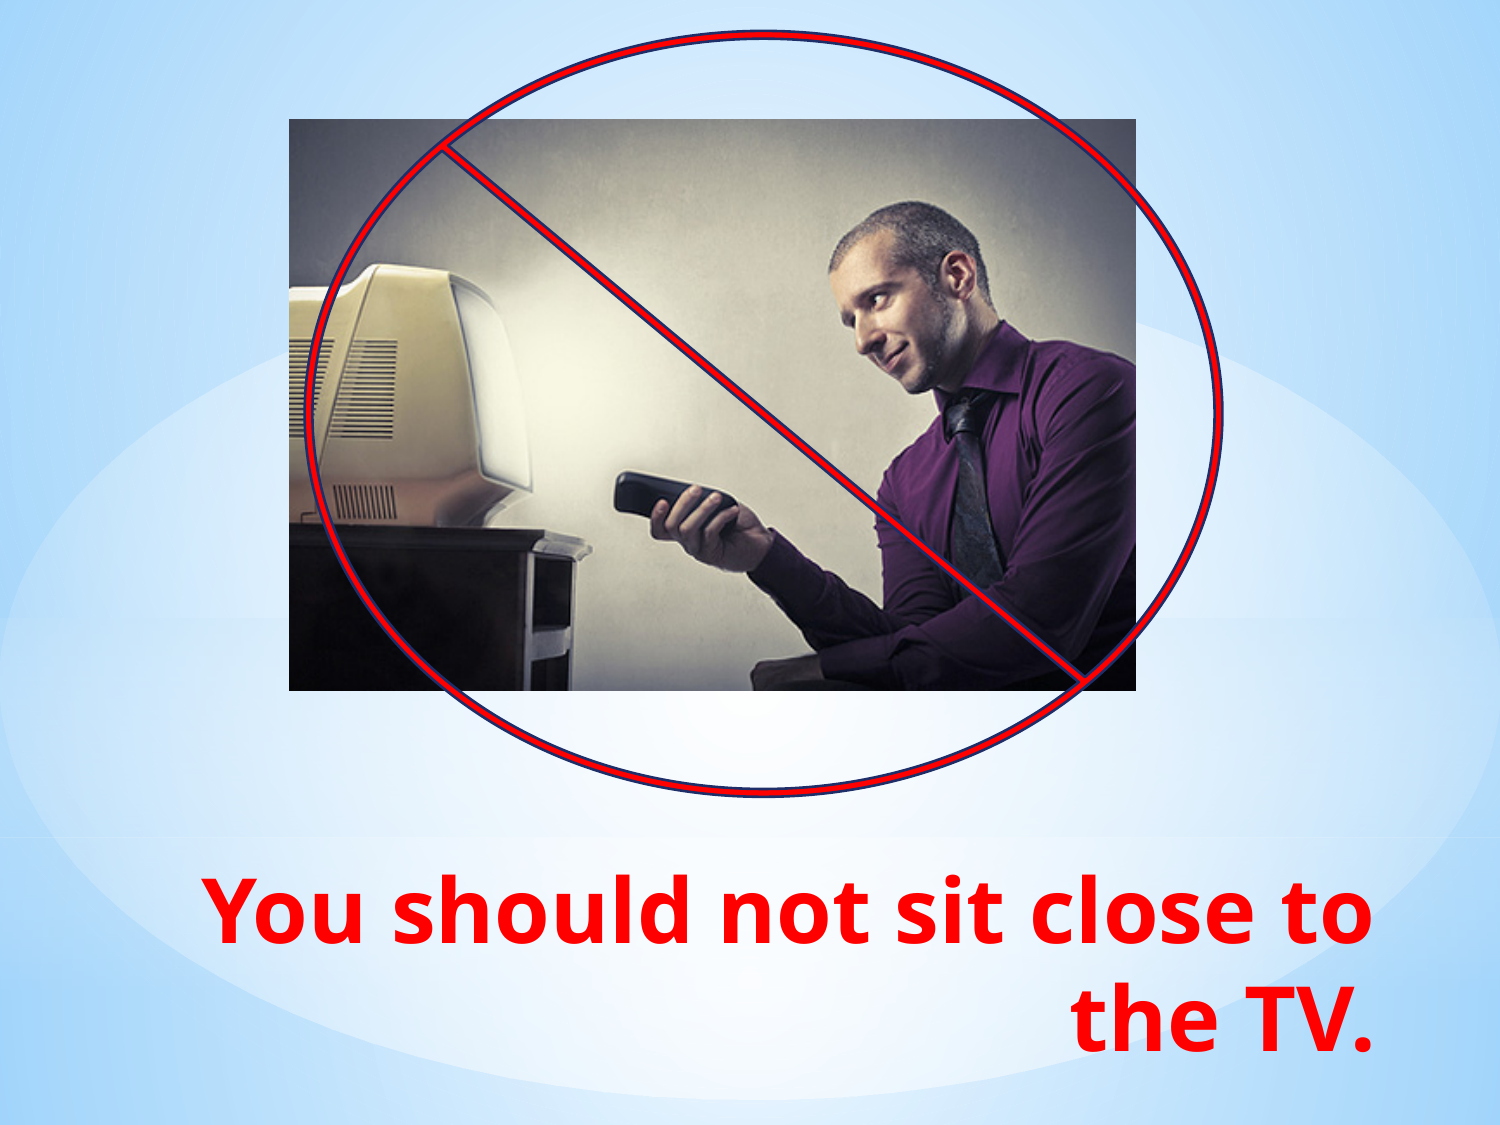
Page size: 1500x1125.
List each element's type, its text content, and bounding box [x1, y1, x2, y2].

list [288, 119, 1136, 691]
text_box [1141, 194, 1224, 634]
text_box [456, 700, 1071, 799]
title You should not sit close to the TV. [41, 846, 1392, 1079]
text_box [471, 29, 1056, 117]
